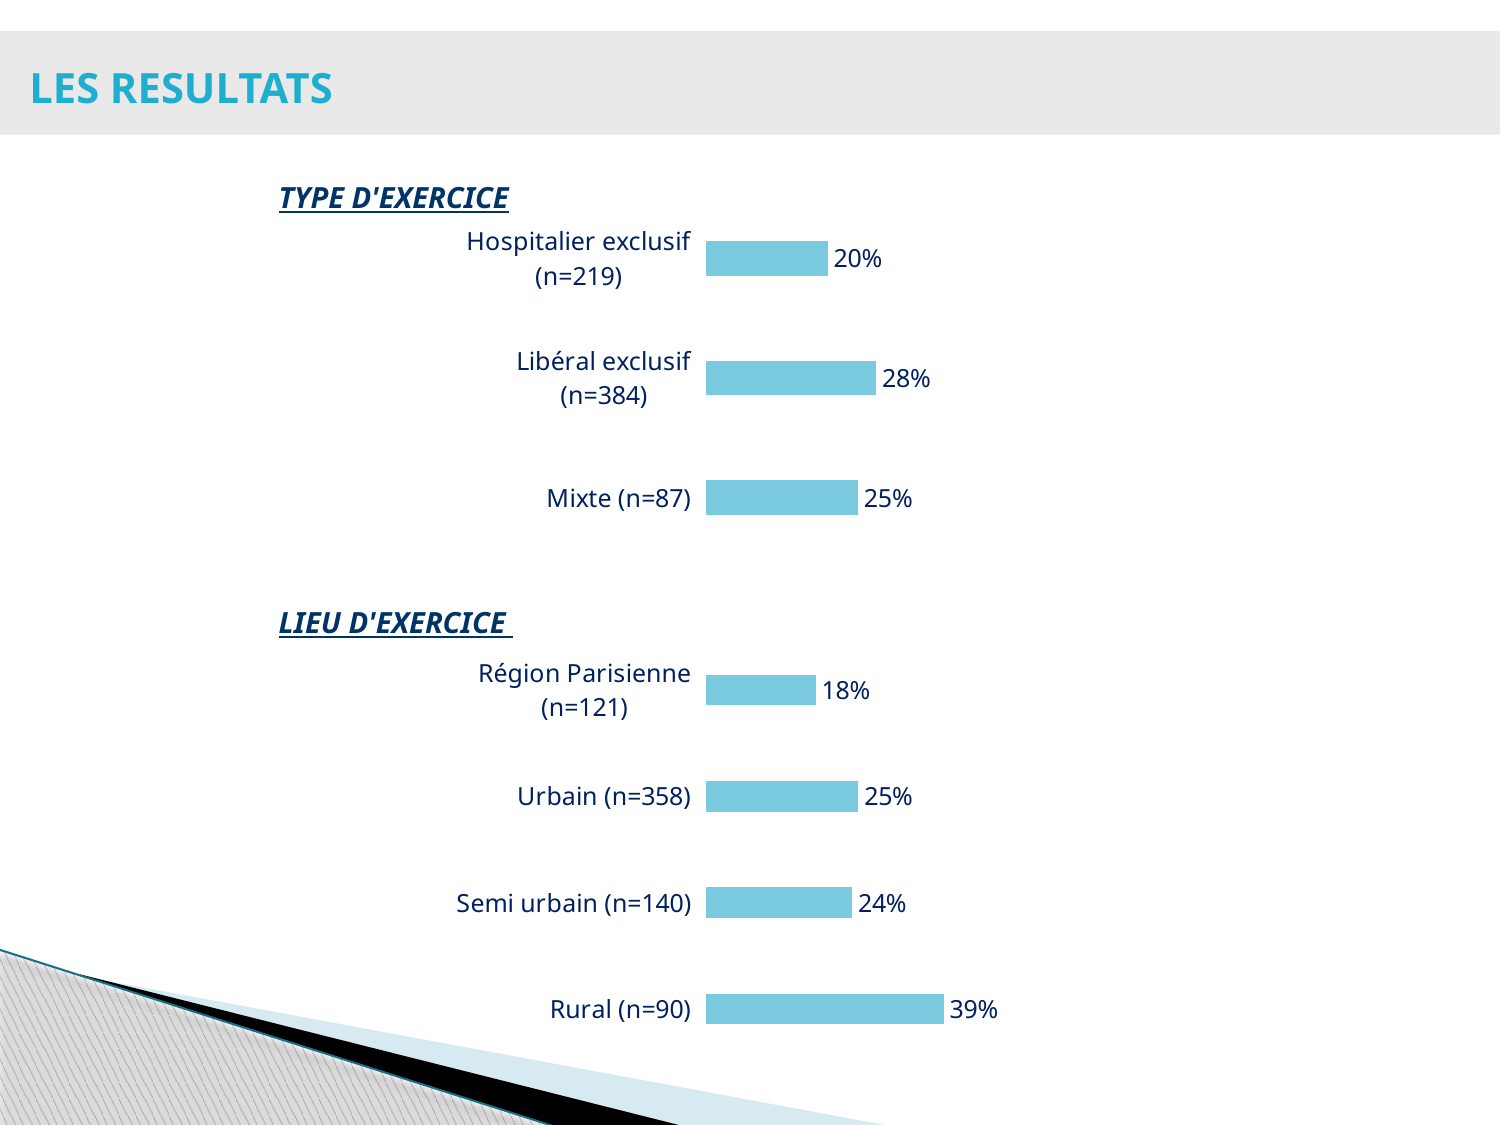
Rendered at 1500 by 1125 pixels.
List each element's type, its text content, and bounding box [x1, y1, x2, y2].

chart [459, 190, 1446, 569]
text_box [0, 30, 1500, 135]
text_box LES RESULTATS [14, 54, 931, 114]
text_box LIEU D'EXERCICE [194, 586, 1500, 648]
text_box TYPE D'EXERCICE [194, 161, 1500, 223]
chart [456, 626, 1448, 1076]
